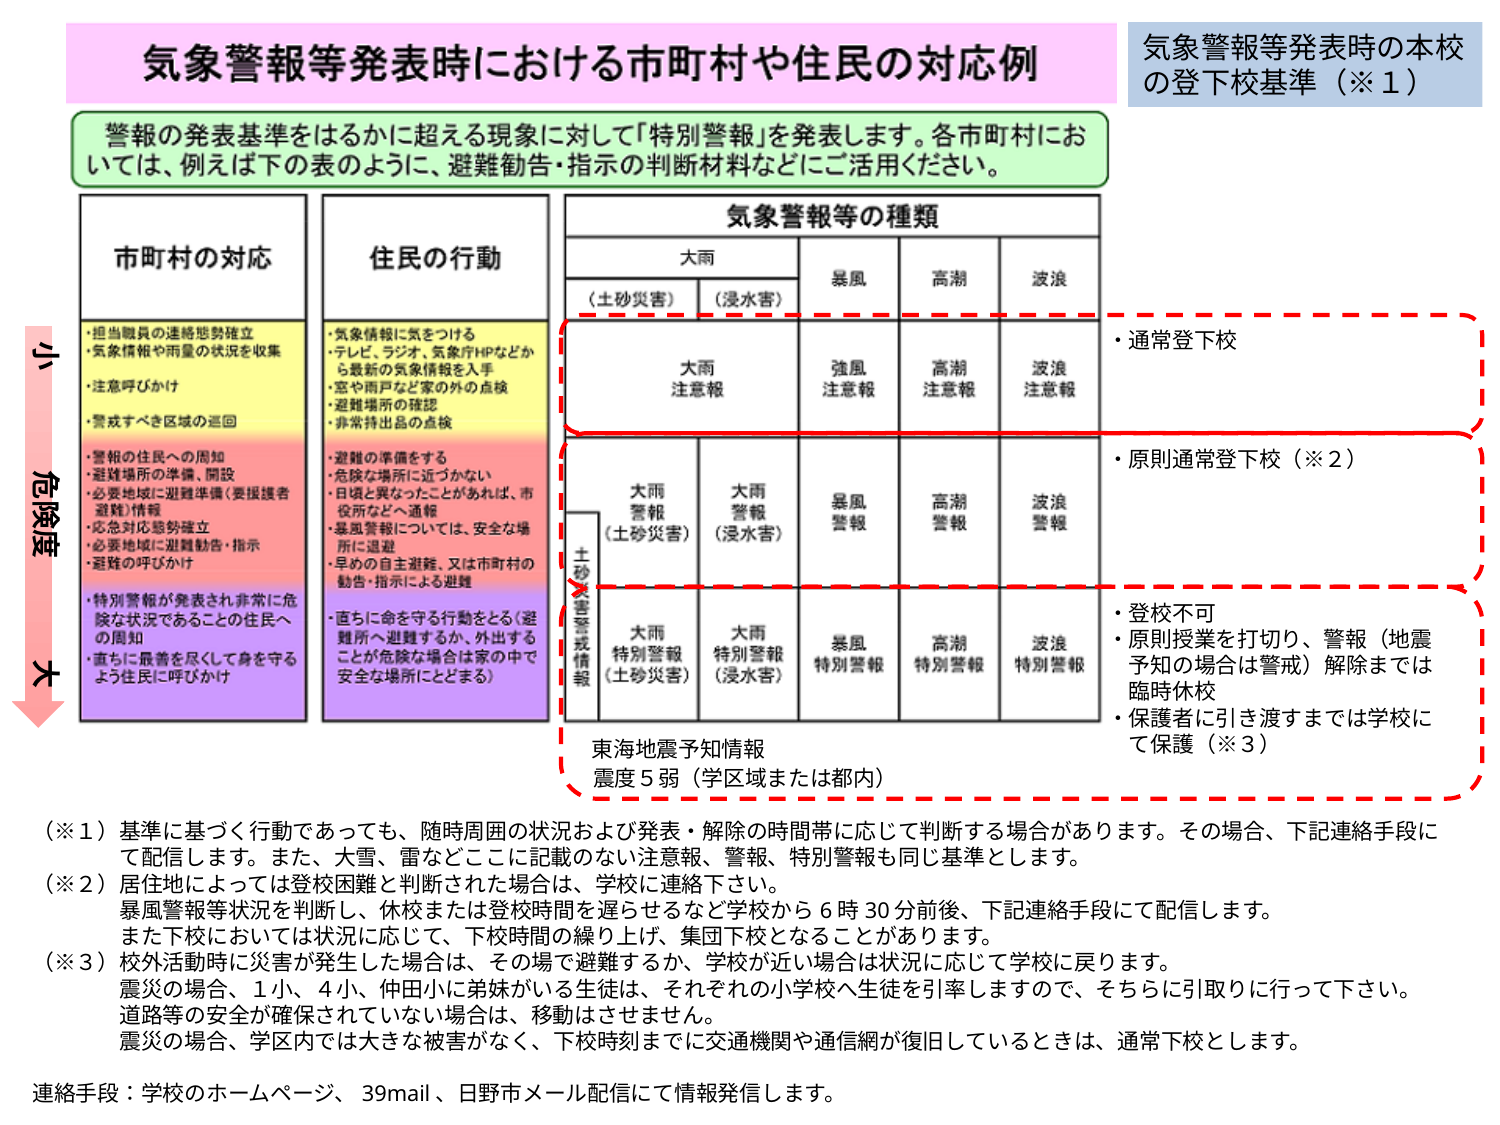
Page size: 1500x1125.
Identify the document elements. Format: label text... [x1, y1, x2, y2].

text_box 気象警報等発表時の本校 の登下校基準（※１） [1128, 22, 1483, 107]
text_box 小 [5, 326, 61, 409]
text_box 危険度 [5, 456, 61, 598]
text_box （※１）基準に基づく行動であっても、随時周囲の状況および発表・解除の時間帯に応じて判断する場合があります。その場合、下記連絡手段に て配信します。また、大雪、雷などここに記載のない注意報、警報、特別警報も同じ基準とします。 （※２）居住地によっては登校困難と判断された場合は、学校に連絡下さい。 暴風警報等状況を判断し、休校または登校時間を遅らせるなど学校から6時30分前後、下記連絡手段にて配信します。 また下校においては状況に応じて、下校時間の繰り上げ、集団下校となることがあります。 （※３）校外活動時に災害が発生した場合は、その場で避難するか、学校が近い場合は状況に応じて学校に戻ります。 震災の場合、１小、４小、仲田小に弟妹がいる生徒は、それぞれの小学校へ生徒を引率しますので、そちらに引取りに行って下さい。 道路等の安全が確保されていない場合は、移動はさせません。 震災の場合、学区内では大きな被害がなく、下校時刻までに交通機関や通信網が復旧しているときは、通常下校とします。 連絡手段：学校のホームページ、39mail、日野市メール配信にて情報発信します。 [17, 810, 1483, 1114]
text_box 大 [5, 645, 61, 728]
text_box [1121, 584, 1468, 591]
text_box [1121, 312, 1485, 433]
picture [66, 18, 1117, 729]
text_box ・原則通常登下校（※２） [1121, 438, 1471, 480]
text_box [1121, 431, 1485, 588]
text_box [558, 596, 1485, 801]
text_box [22, 598, 54, 645]
text_box ・登校不可 ・原則授業を打切り、警報（地震 予知の場合は警戒）解除までは 臨時休校 ・保護者に引き渡すまでは学校に て保護（※３） [1092, 591, 1471, 764]
text_box [22, 409, 54, 456]
